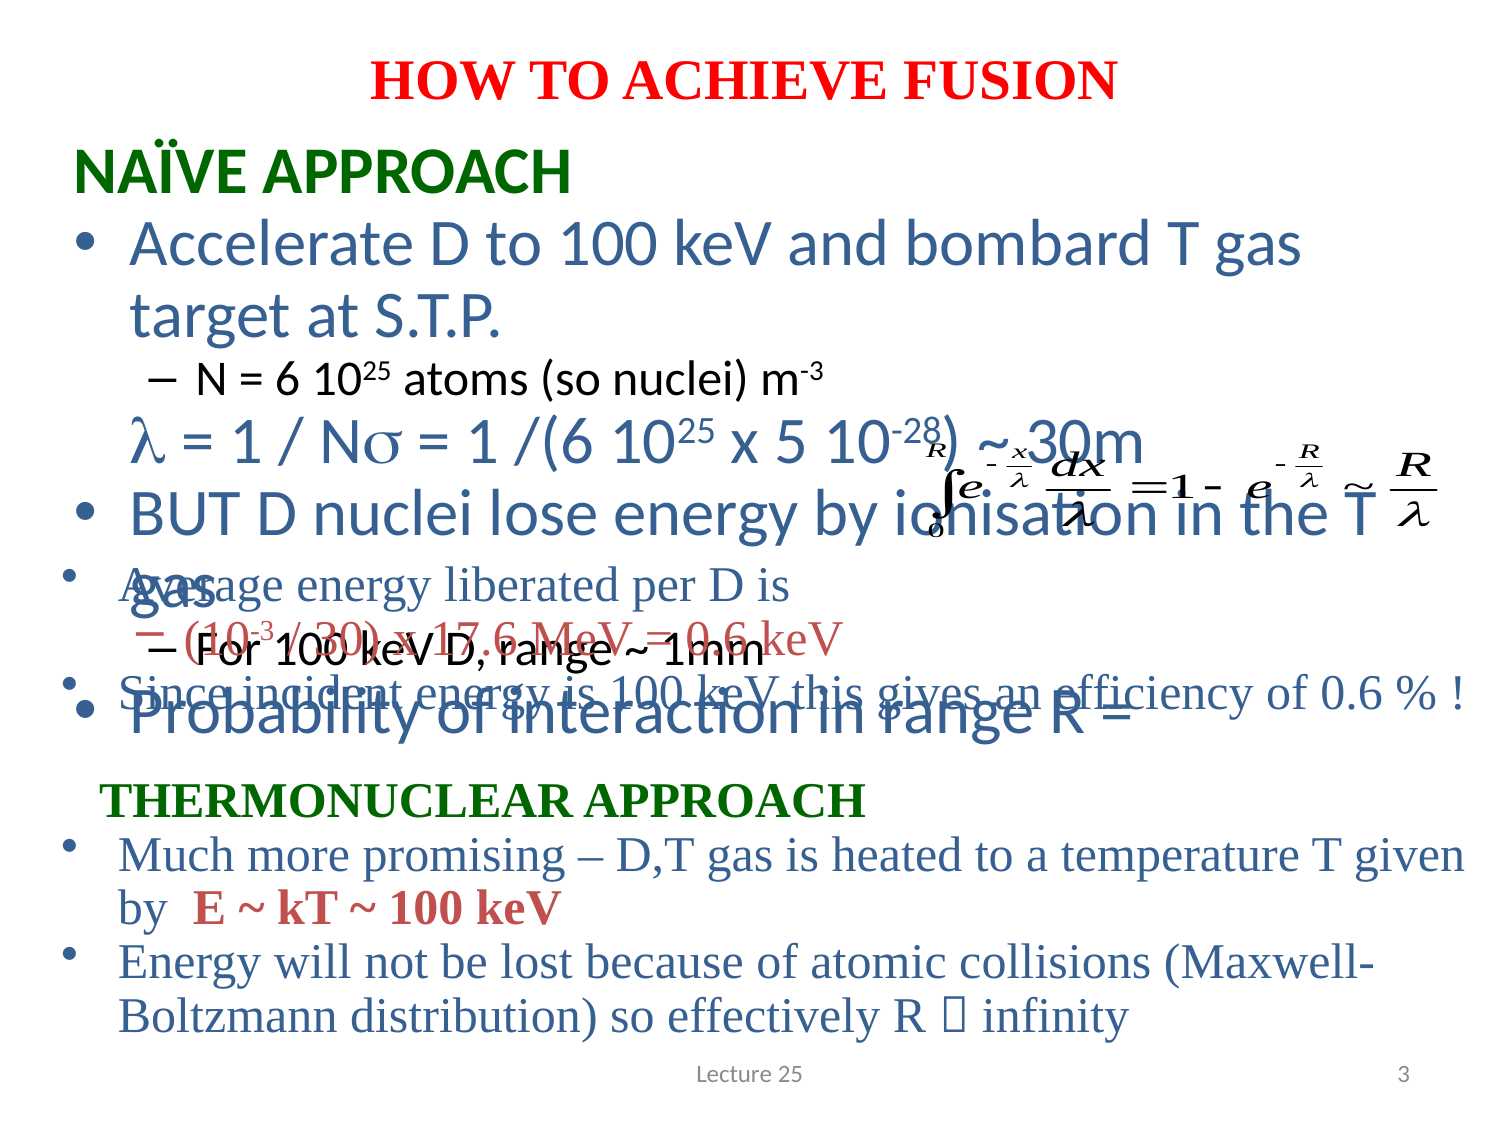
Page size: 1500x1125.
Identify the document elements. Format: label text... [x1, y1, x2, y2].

title HOW TO ACHIEVE FUSION [70, 35, 1421, 119]
text_box Average energy liberated per D is (10-3 / 30) x 17.6 MeV = 0.6 keV Since incident energy is 100 keV this gives an efficiency of 0.6 % ! THERMONUCLEAR APPROACH Much more promising – D,T gas is heated to a temperature T given by E ~ kT ~ 100 keV Energy will not be lost because of atomic collisions (Maxwell-Boltzmann distribution) so effectively R  infinity [46, 550, 1500, 1043]
slide_number 3 [1074, 1042, 1425, 1103]
list NAÏVE APPROACH Accelerate D to 100 keV and bombard T gas target at S.T.P. N = 6 1025 atoms (so nuclei) m-3 l = 1 / Ns = 1 /(6 1025 x 5 10-28) ~ 30m BUT D nuclei lose energy by ionisation in the T gas For 100 keV D, range ~ 1mm Probability of interaction in range R = [58, 128, 1418, 508]
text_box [913, 433, 1449, 547]
footer Lecture 25 [512, 1042, 988, 1103]
